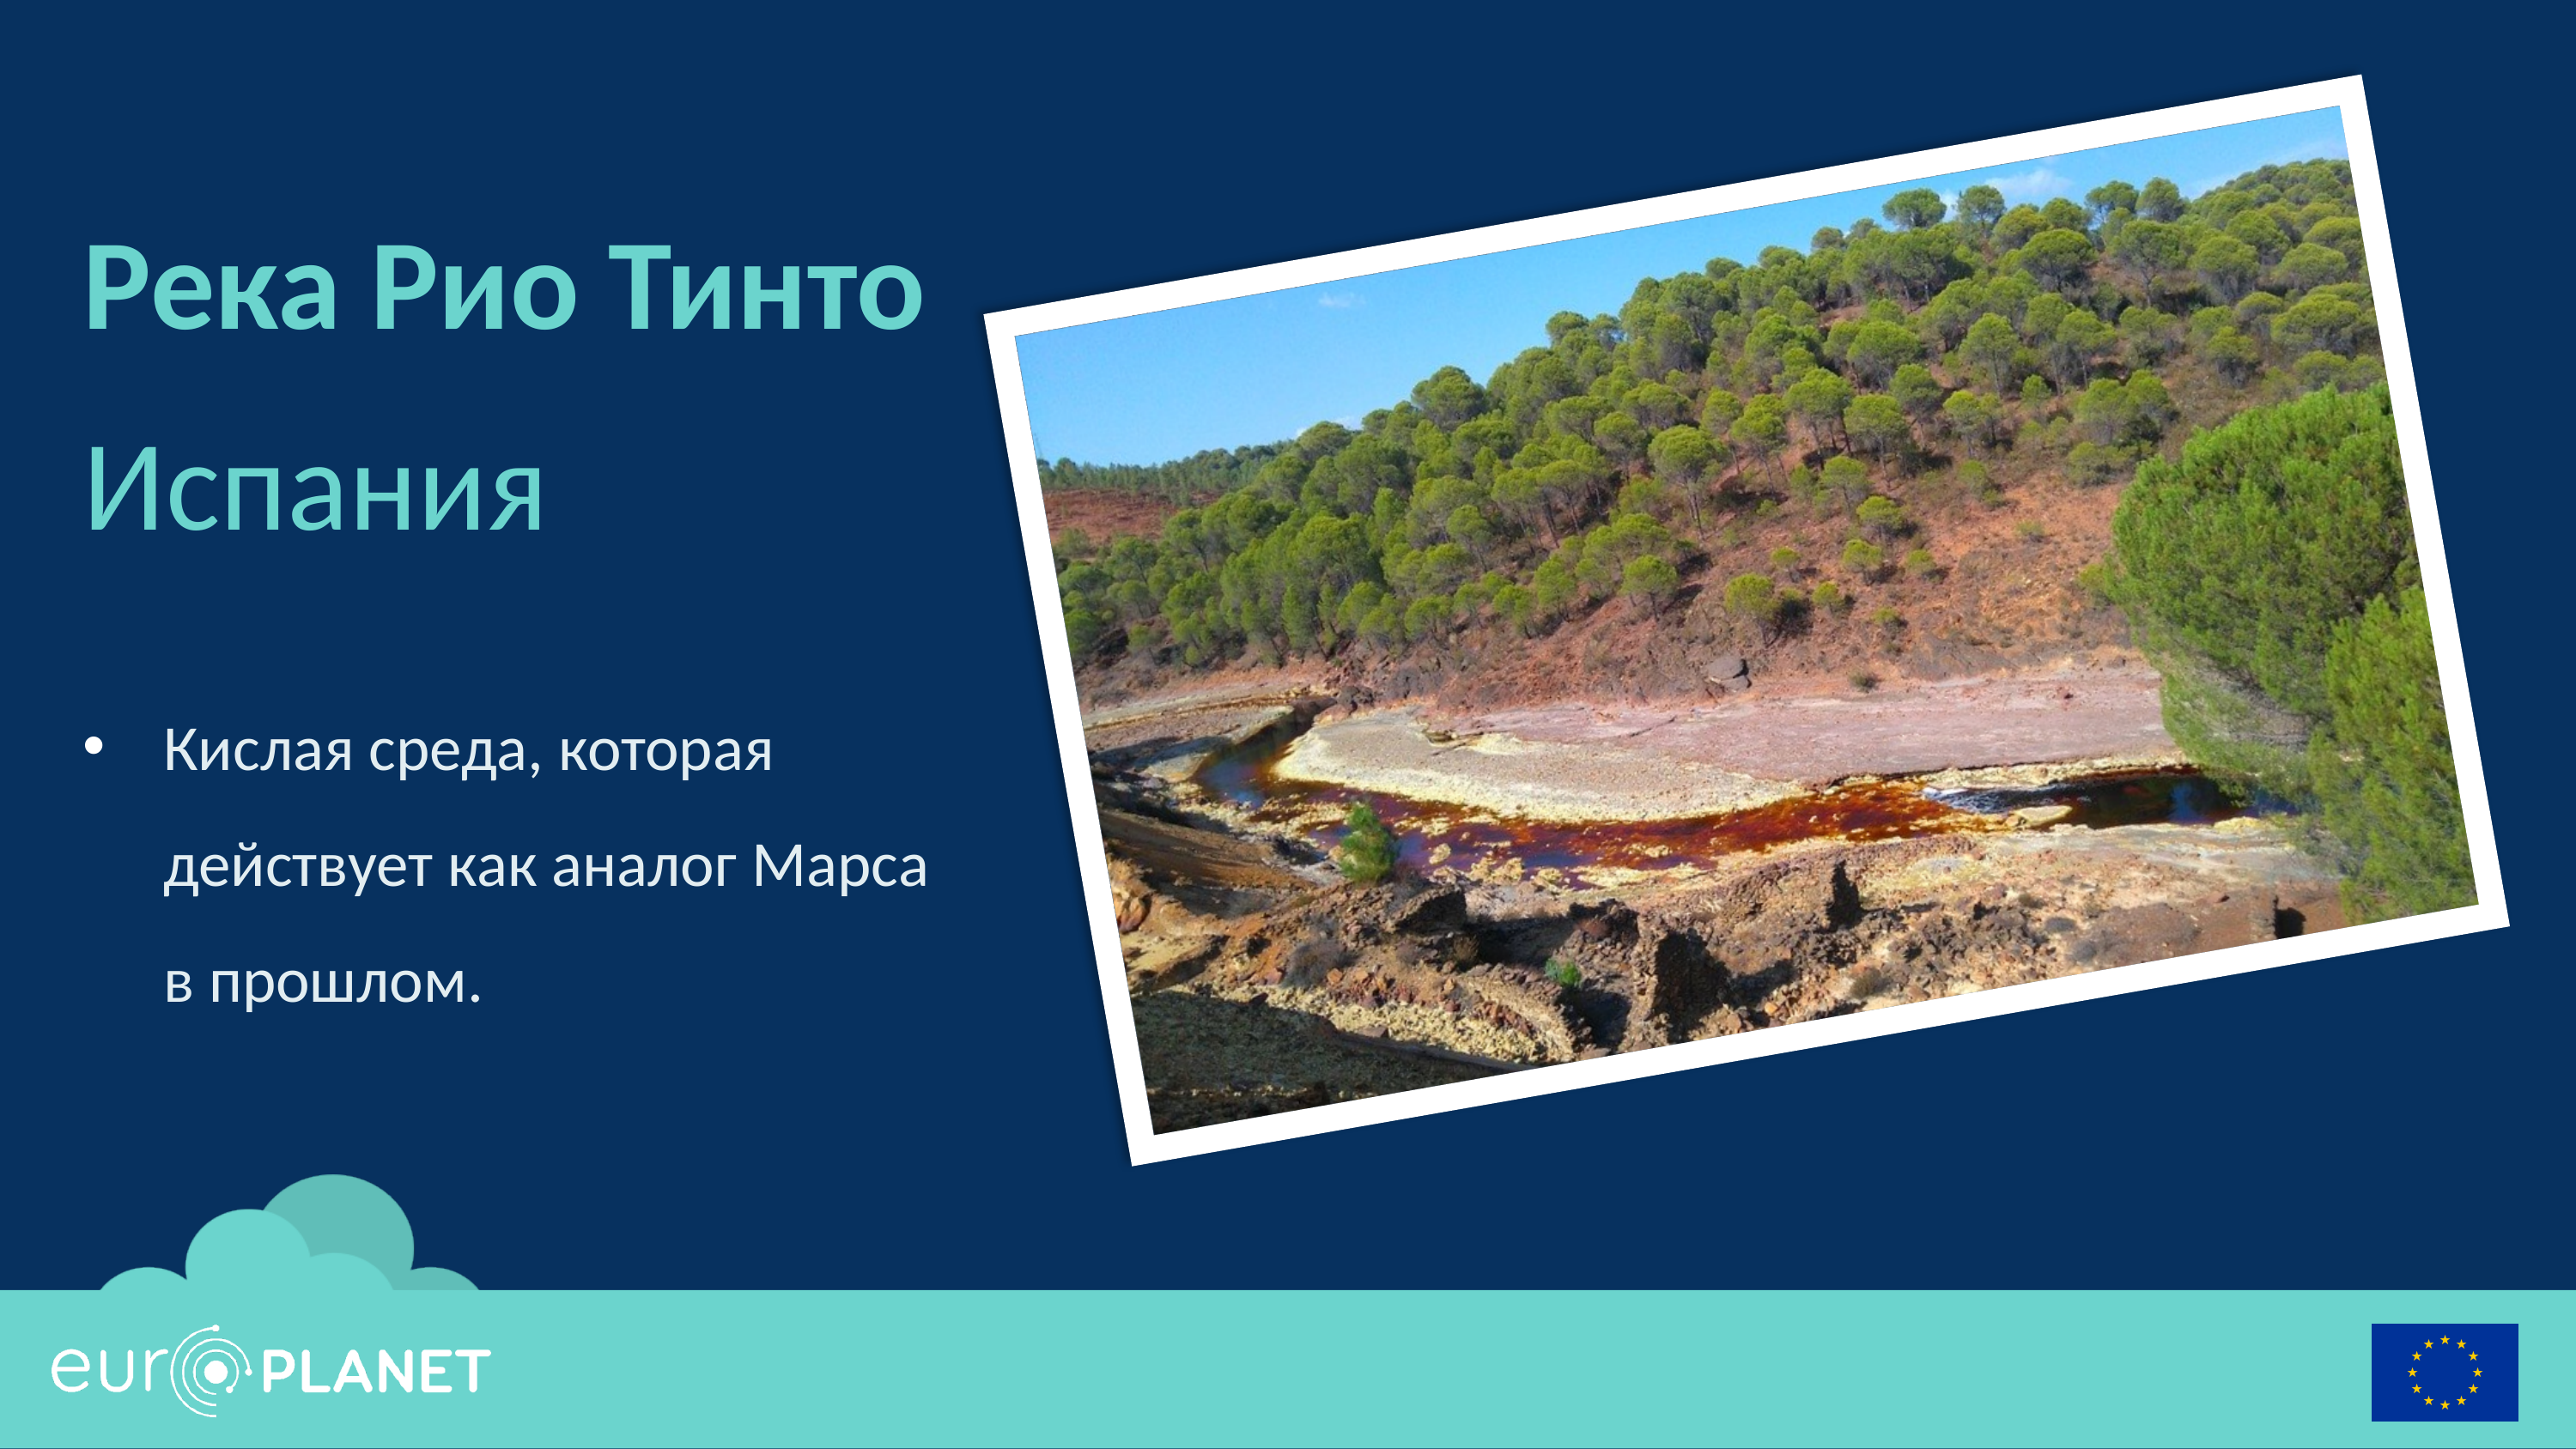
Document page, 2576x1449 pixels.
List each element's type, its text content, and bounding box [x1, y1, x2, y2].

picture [1017, 106, 2478, 1134]
picture [27, 1303, 515, 1449]
text_box Кислая среда, которая действует как аналог Марса в прошлом. [82, 667, 942, 1016]
picture [2372, 1323, 2519, 1422]
title Река Рио Тинто Испания [70, 375, 1021, 537]
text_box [0, 1173, 2576, 1449]
